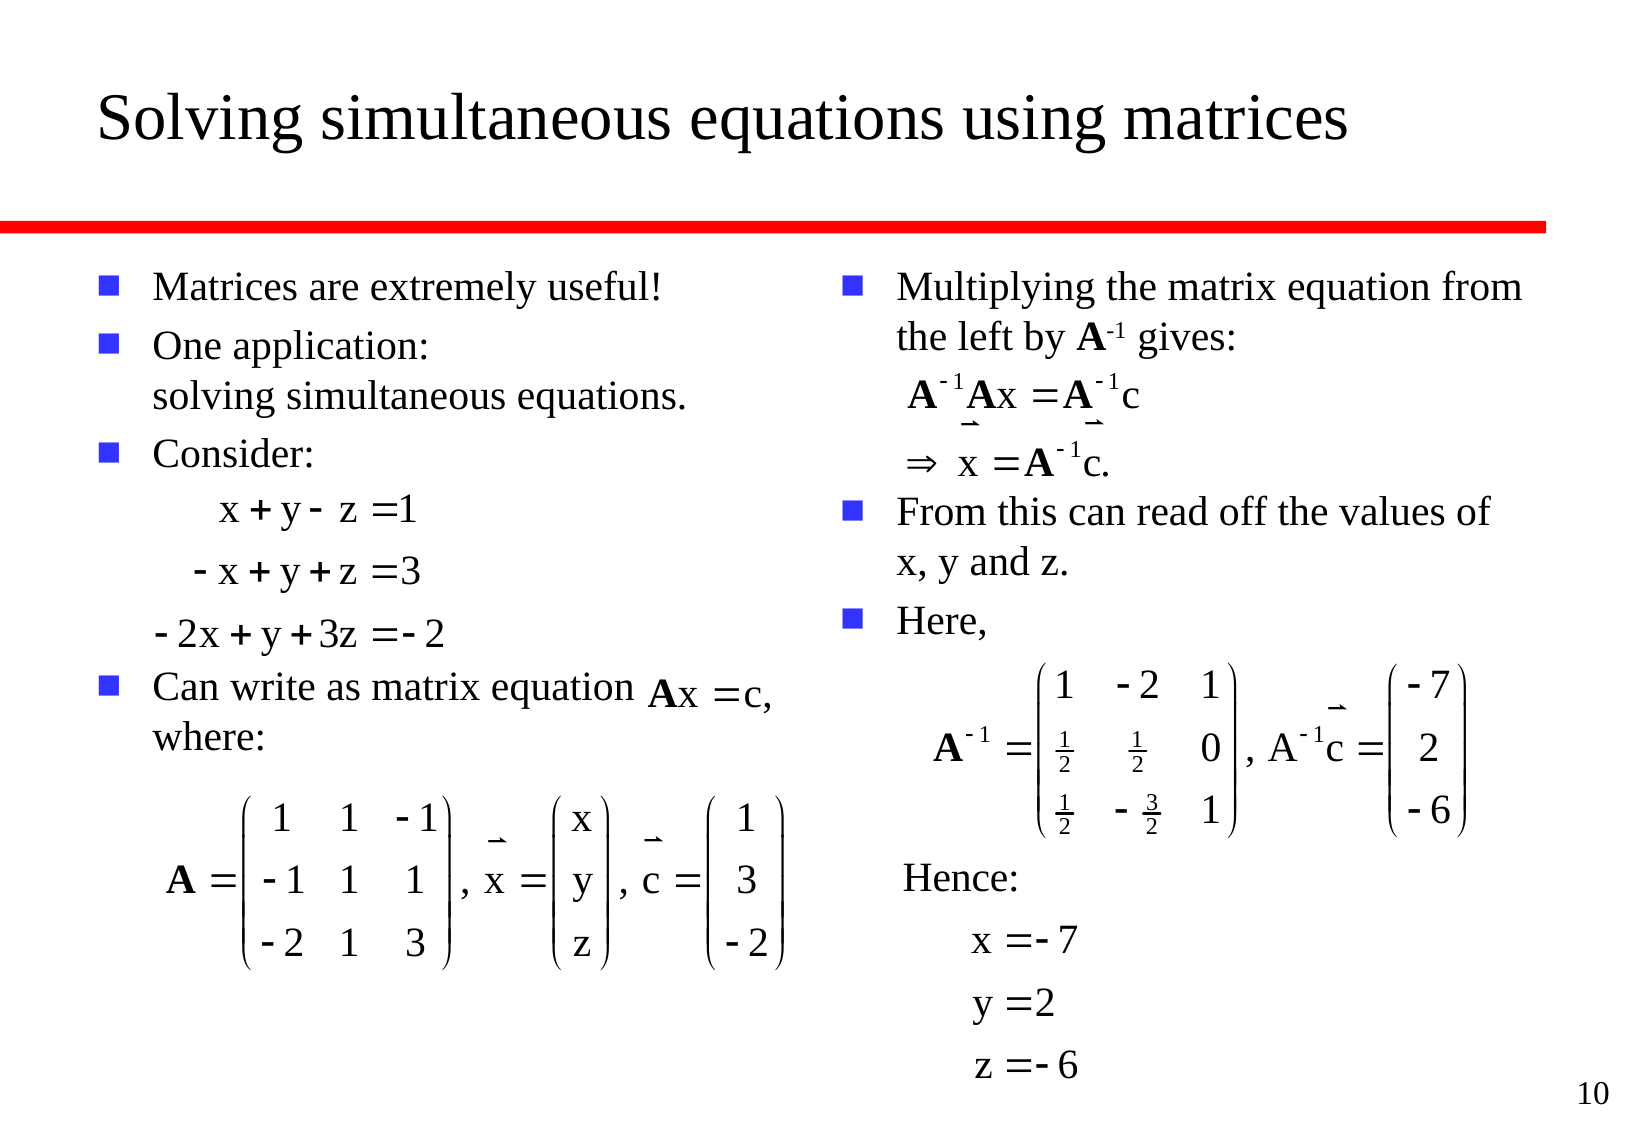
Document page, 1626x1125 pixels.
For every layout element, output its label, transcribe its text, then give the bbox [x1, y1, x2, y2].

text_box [902, 365, 1145, 483]
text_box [898, 657, 1475, 1086]
text_box 10 [1245, 1063, 1625, 1124]
list Multiplying the matrix equation from the left by A-1 gives: From this can read off the values of x, y and z. Here, [824, 251, 1544, 1095]
list Matrices are extremely useful! One application: solving simultaneous equations. Consider: Can write as matrix equation where: [80, 251, 801, 1095]
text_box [161, 791, 794, 975]
title Solving simultaneous equations using matrices [80, 18, 1544, 207]
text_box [643, 674, 778, 721]
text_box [150, 488, 449, 662]
